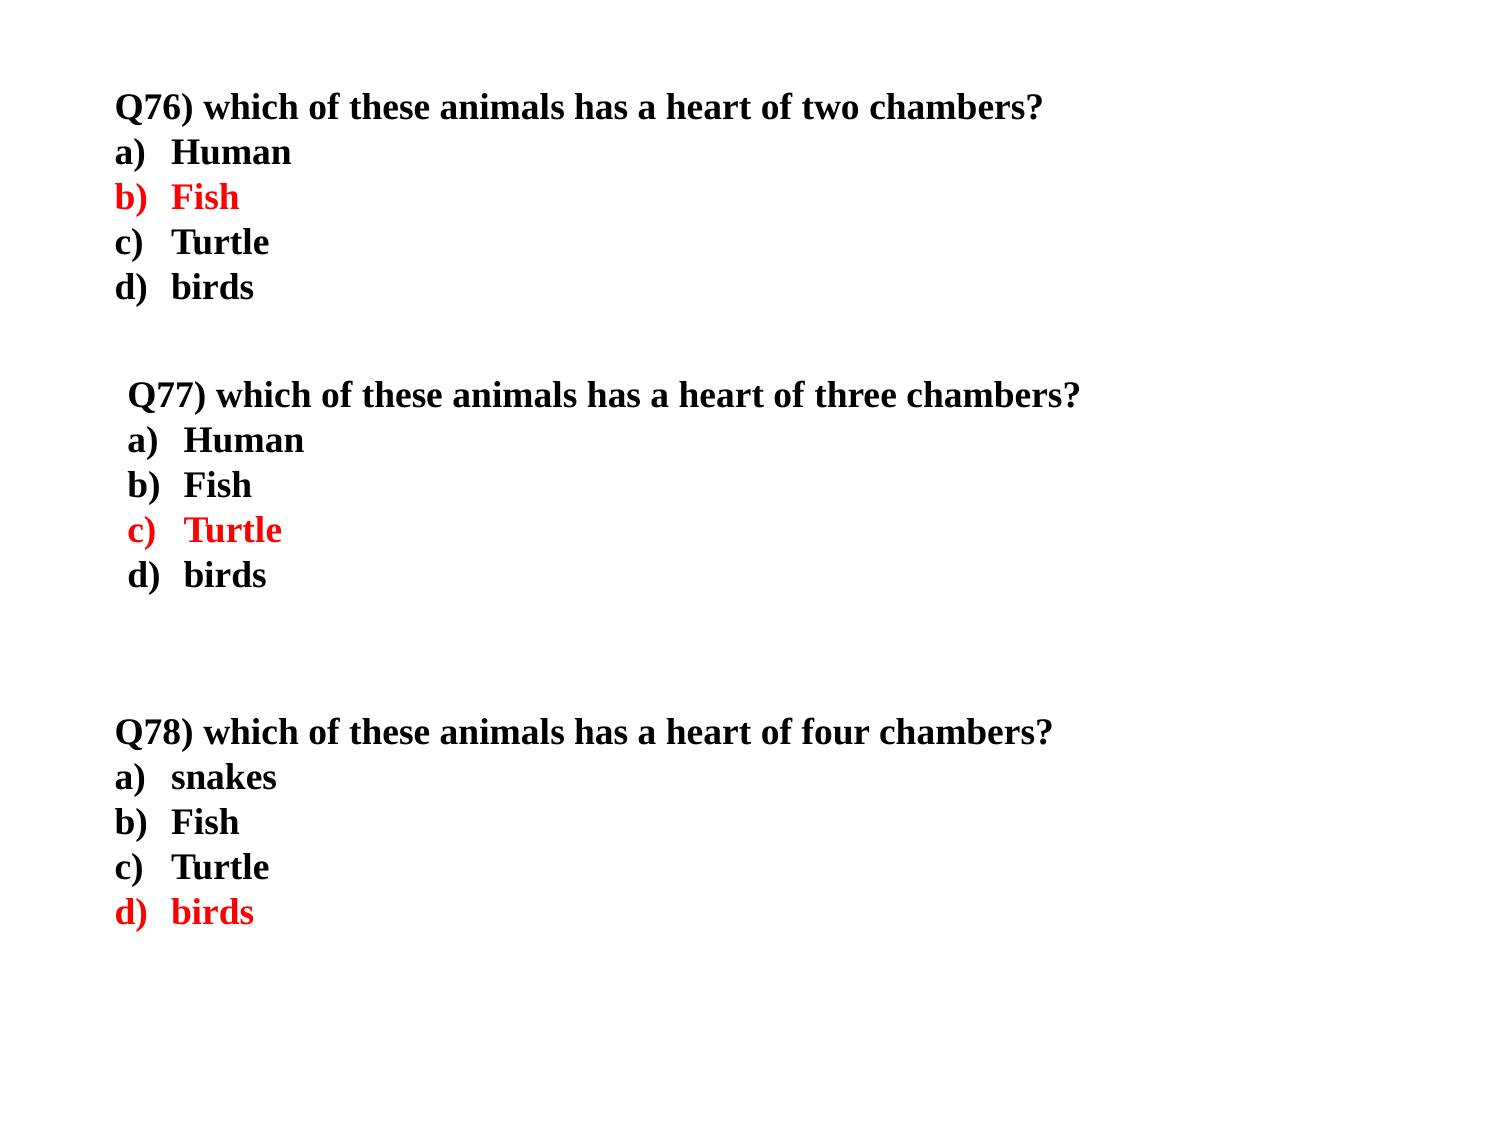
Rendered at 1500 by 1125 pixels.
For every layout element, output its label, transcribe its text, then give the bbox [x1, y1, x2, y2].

text_box Q77) which of these animals has a heart of three chambers? Human Fish Turtle birds [112, 362, 1450, 603]
text_box Q78) which of these animals has a heart of four chambers? snakes Fish Turtle birds [99, 699, 1438, 940]
text_box Q76) which of these animals has a heart of two chambers? Human Fish Turtle birds [99, 74, 1438, 315]
